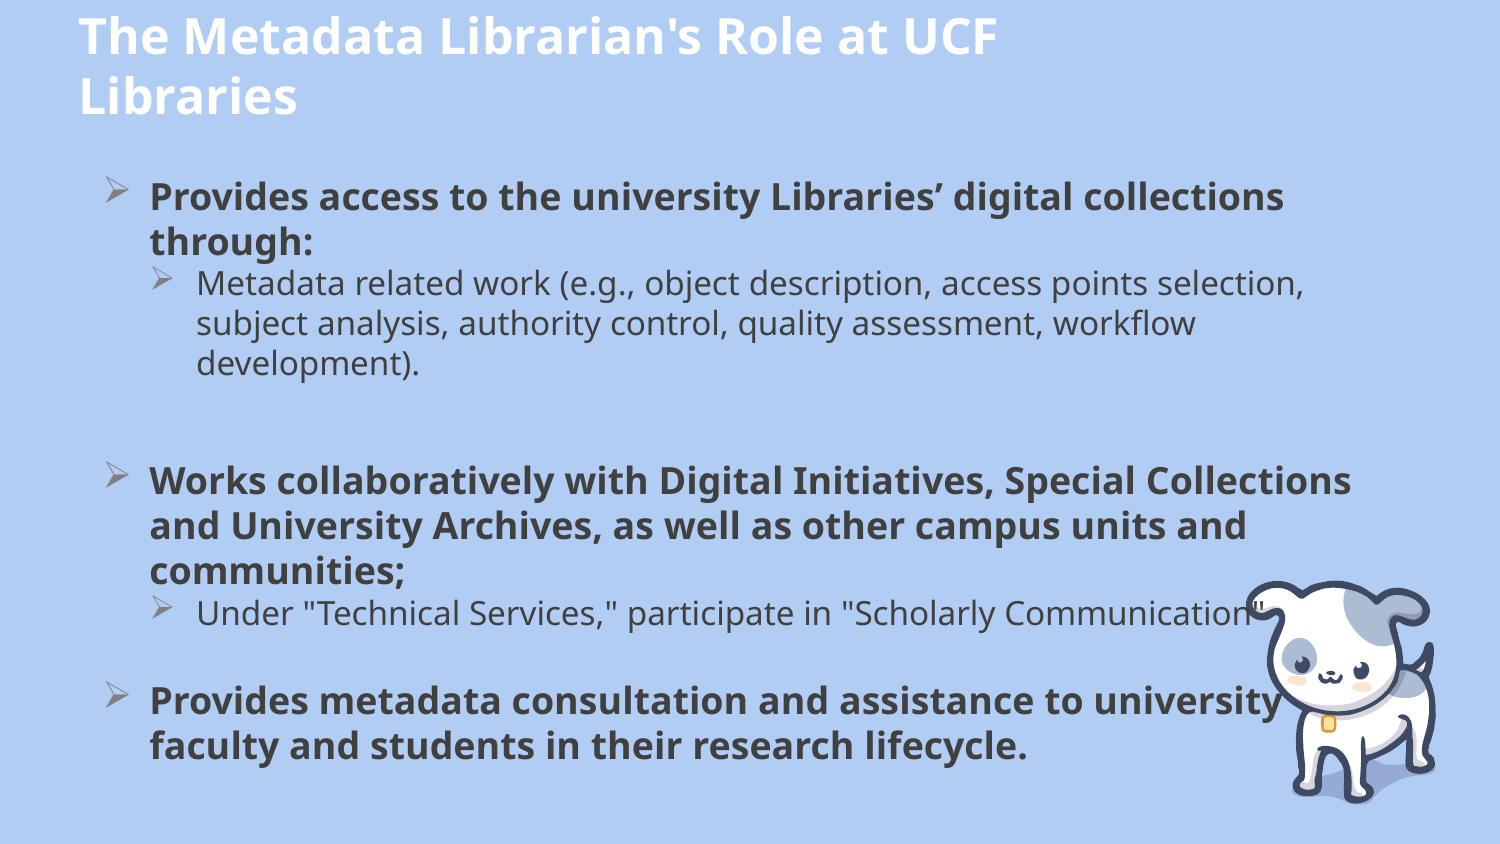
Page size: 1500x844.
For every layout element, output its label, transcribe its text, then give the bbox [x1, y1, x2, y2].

list Provides access to the university Libraries’ digital collections through: Metadata related work (e.g., object description, access points selection, subject analysis, authority control, quality assessment, workflow development). Works collaboratively with Digital Initiatives, Special Collections and University Archives, as well as other campus units and communities; Under "Technical Services," participate in "Scholarly Communication" Provides metadata consultation and assistance to university faculty and students in their research lifecycle. [87, 157, 1373, 825]
title The Metadata Librarian's Role at UCF Libraries [63, 0, 1200, 140]
